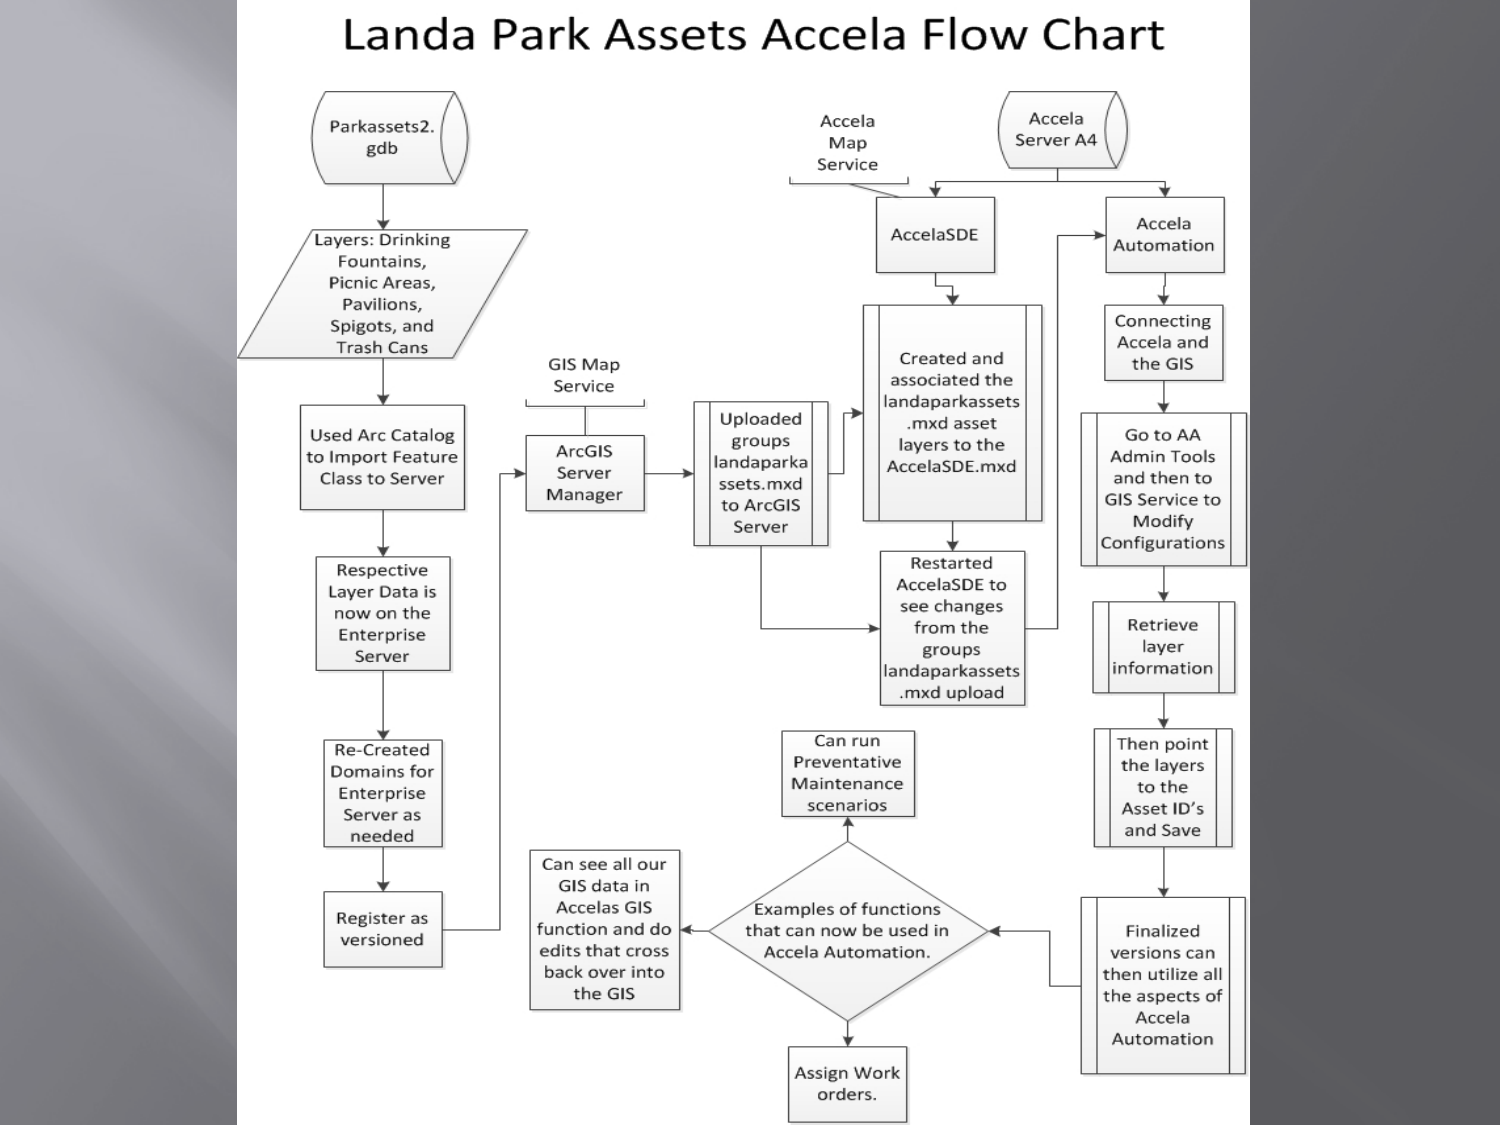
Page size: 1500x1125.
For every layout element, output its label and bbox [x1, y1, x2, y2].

picture [237, 0, 1251, 1125]
